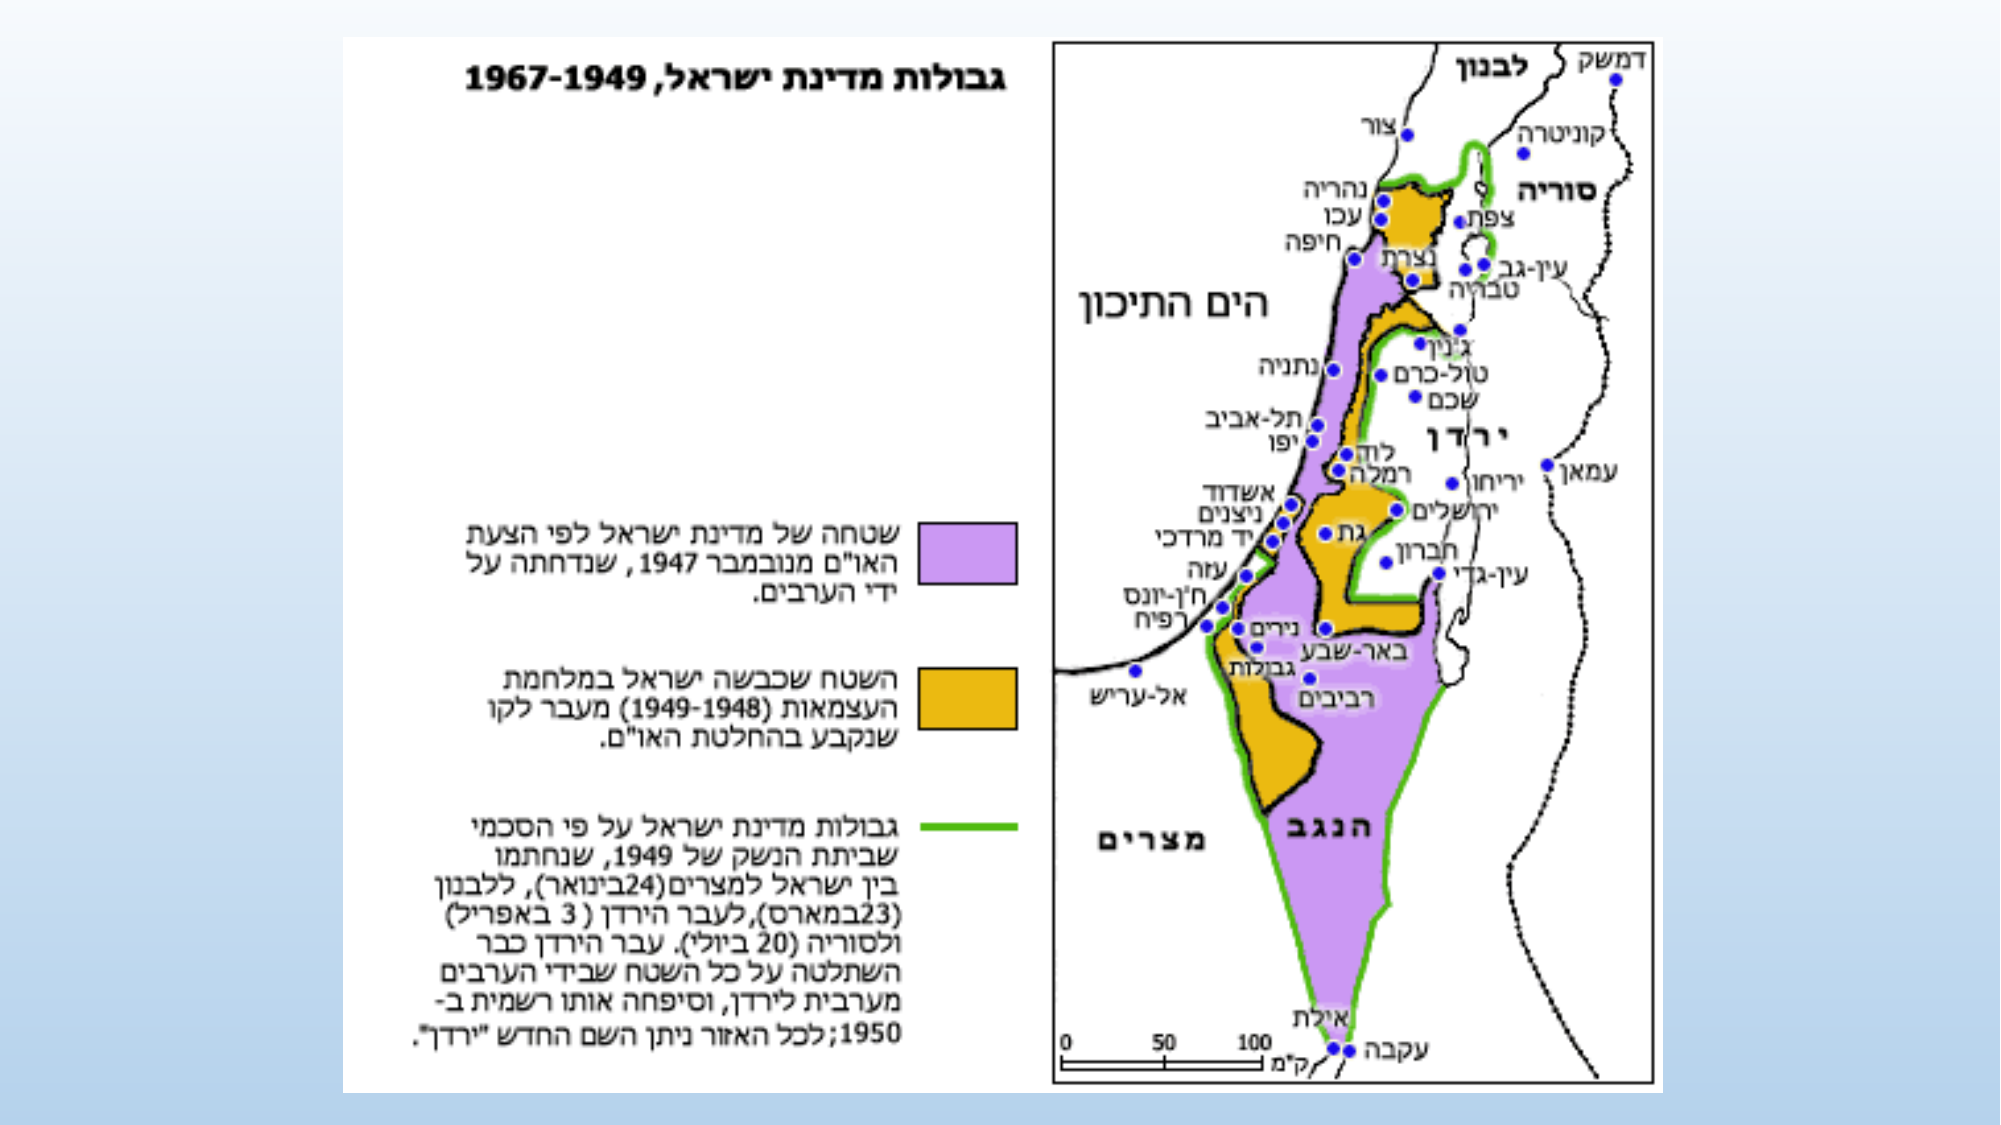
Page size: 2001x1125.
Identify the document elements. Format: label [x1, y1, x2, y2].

picture [343, 37, 1663, 1093]
